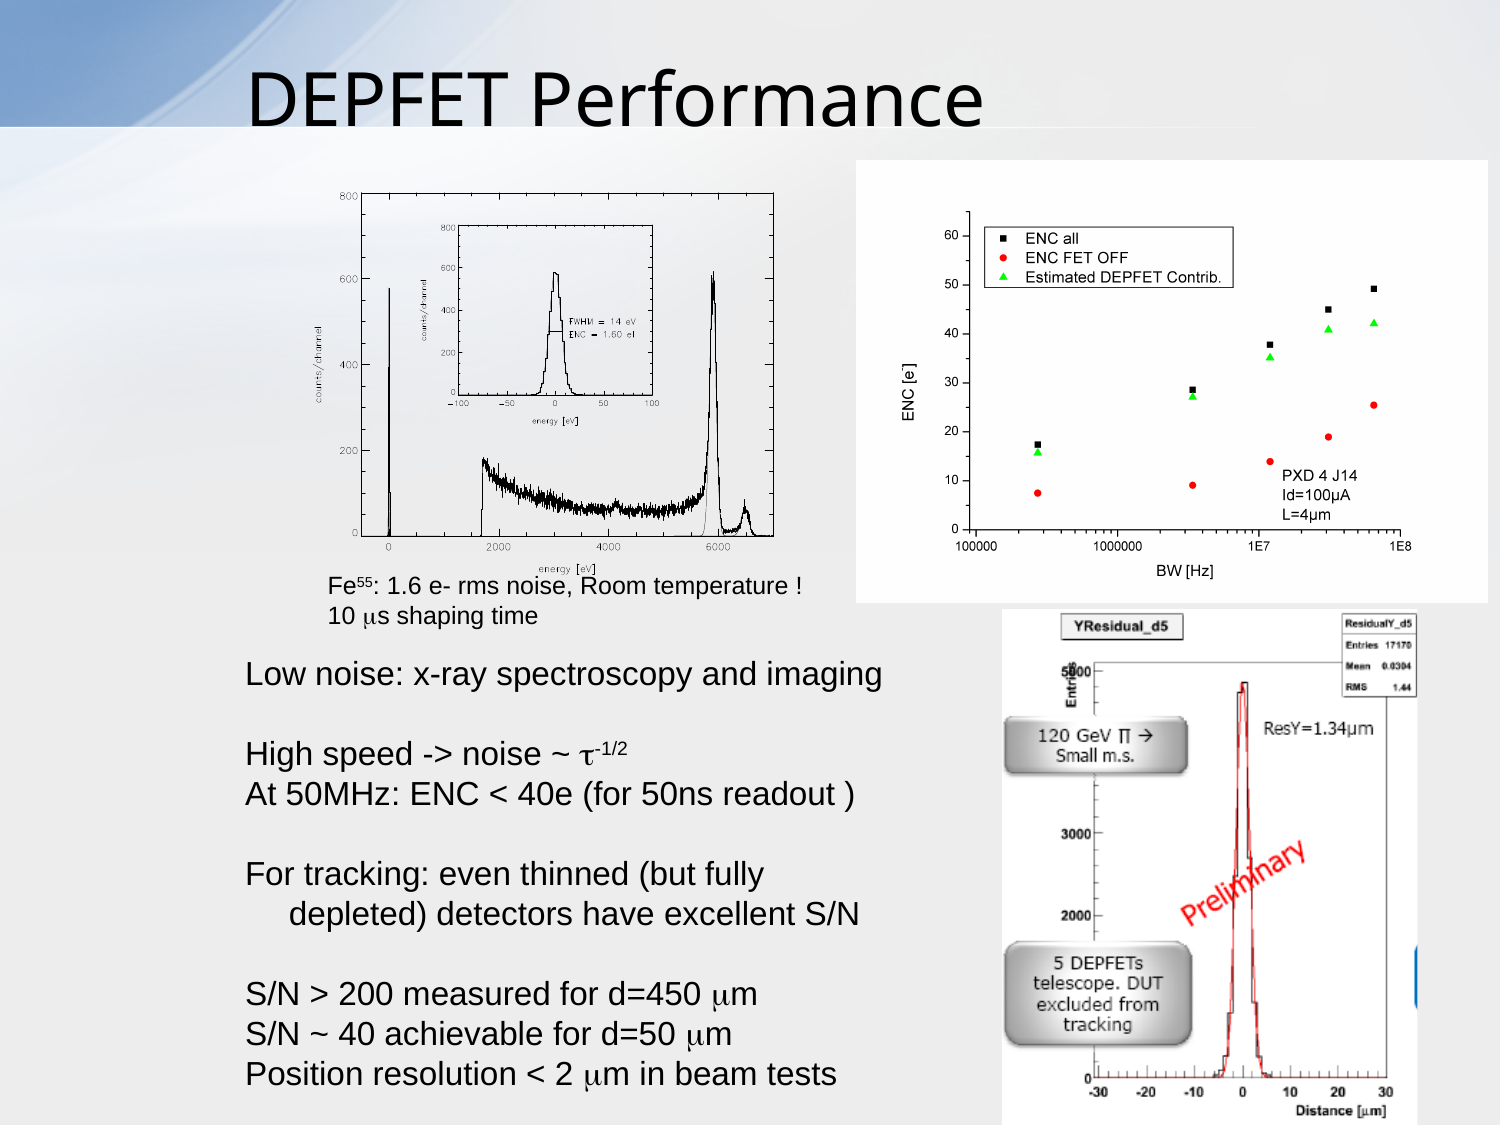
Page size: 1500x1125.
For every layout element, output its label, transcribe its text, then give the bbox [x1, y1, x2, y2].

text_box Fe55: 1.6 e- rms noise, Room temperature ! 10 ms shaping time [312, 562, 927, 638]
title DEPFET Performance [230, 0, 1468, 149]
picture [0, 0, 1500, 1125]
text_box Low noise: x-ray spectroscopy and imaging High speed -> noise ~ t-1/2 At 50MHz: ENC < 40e (for 50ns readout ) For tracking: even thinned (but fully depleted) detectors have excellent S/N S/N > 200 measured for d=450 mm S/N ~ 40 achievable for d=50 mm Position resolution < 2 mm in beam tests [230, 645, 916, 1100]
